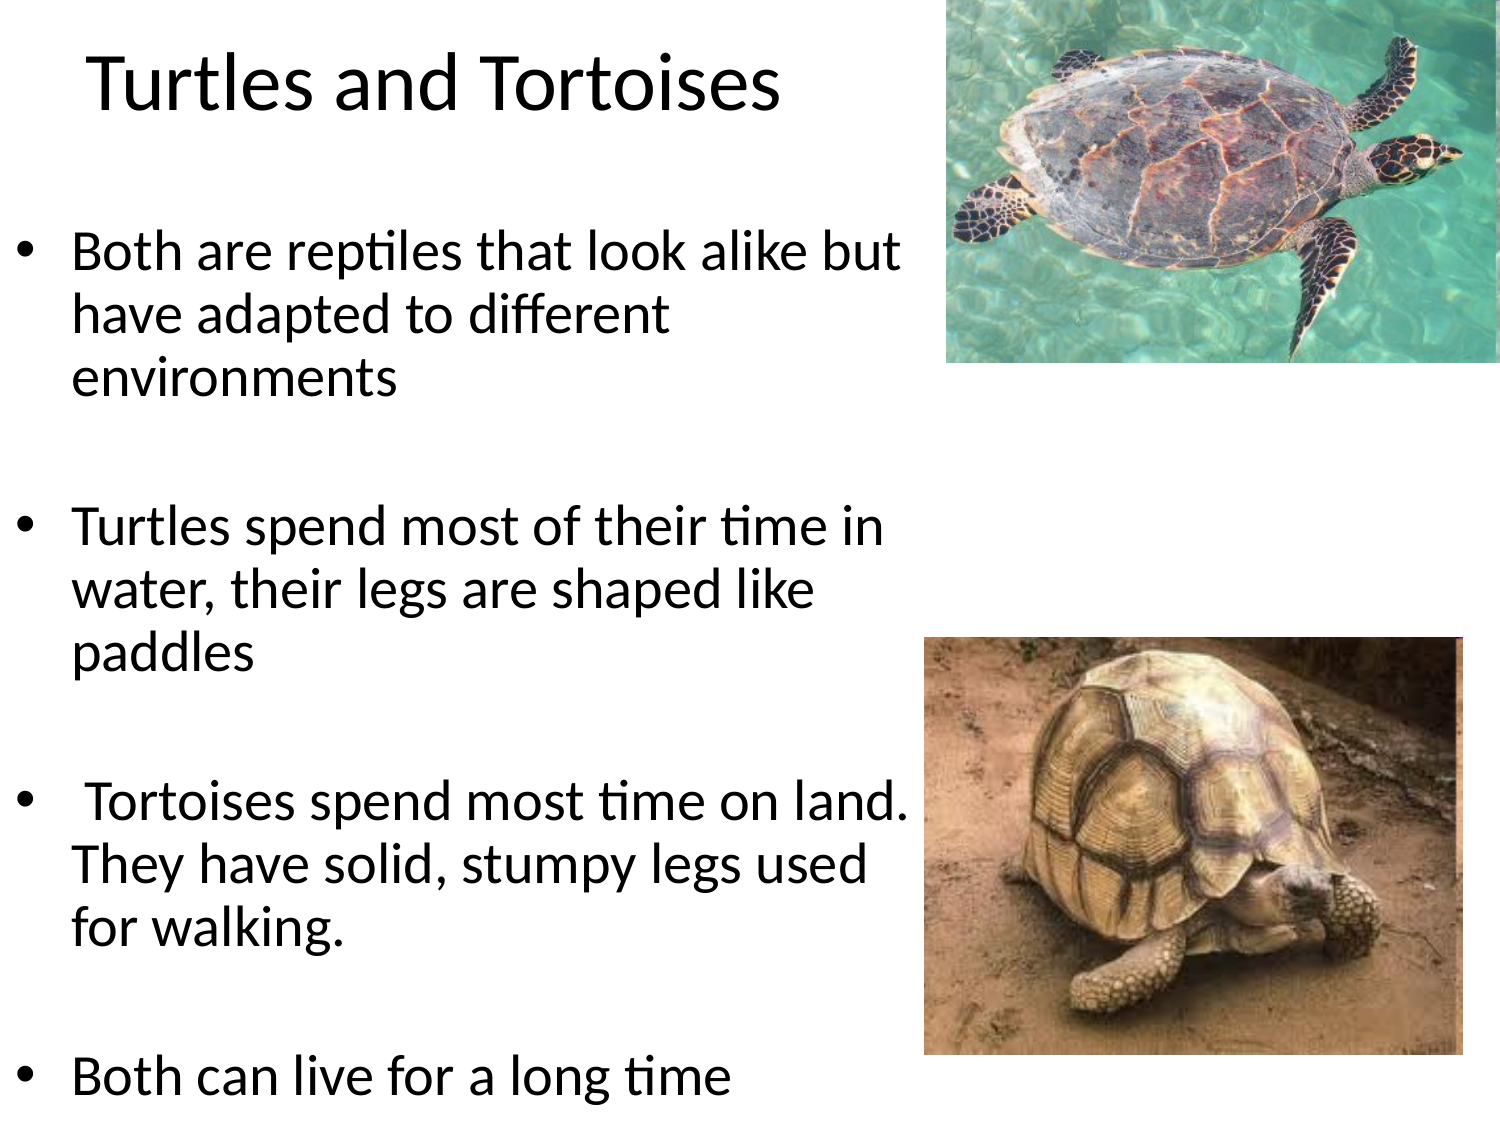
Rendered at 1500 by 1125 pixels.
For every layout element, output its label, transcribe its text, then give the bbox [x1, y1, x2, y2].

title Turtles and Tortoises [6, 16, 863, 138]
picture [946, 0, 1500, 363]
list Both are reptiles that look alike but have adapted to different environments Turtles spend most of their time in water, their legs are shaped like paddles Tortoises spend most time on land. They have solid, stumpy legs used for walking. Both can live for a long time [0, 212, 950, 1125]
picture [924, 637, 1463, 1056]
